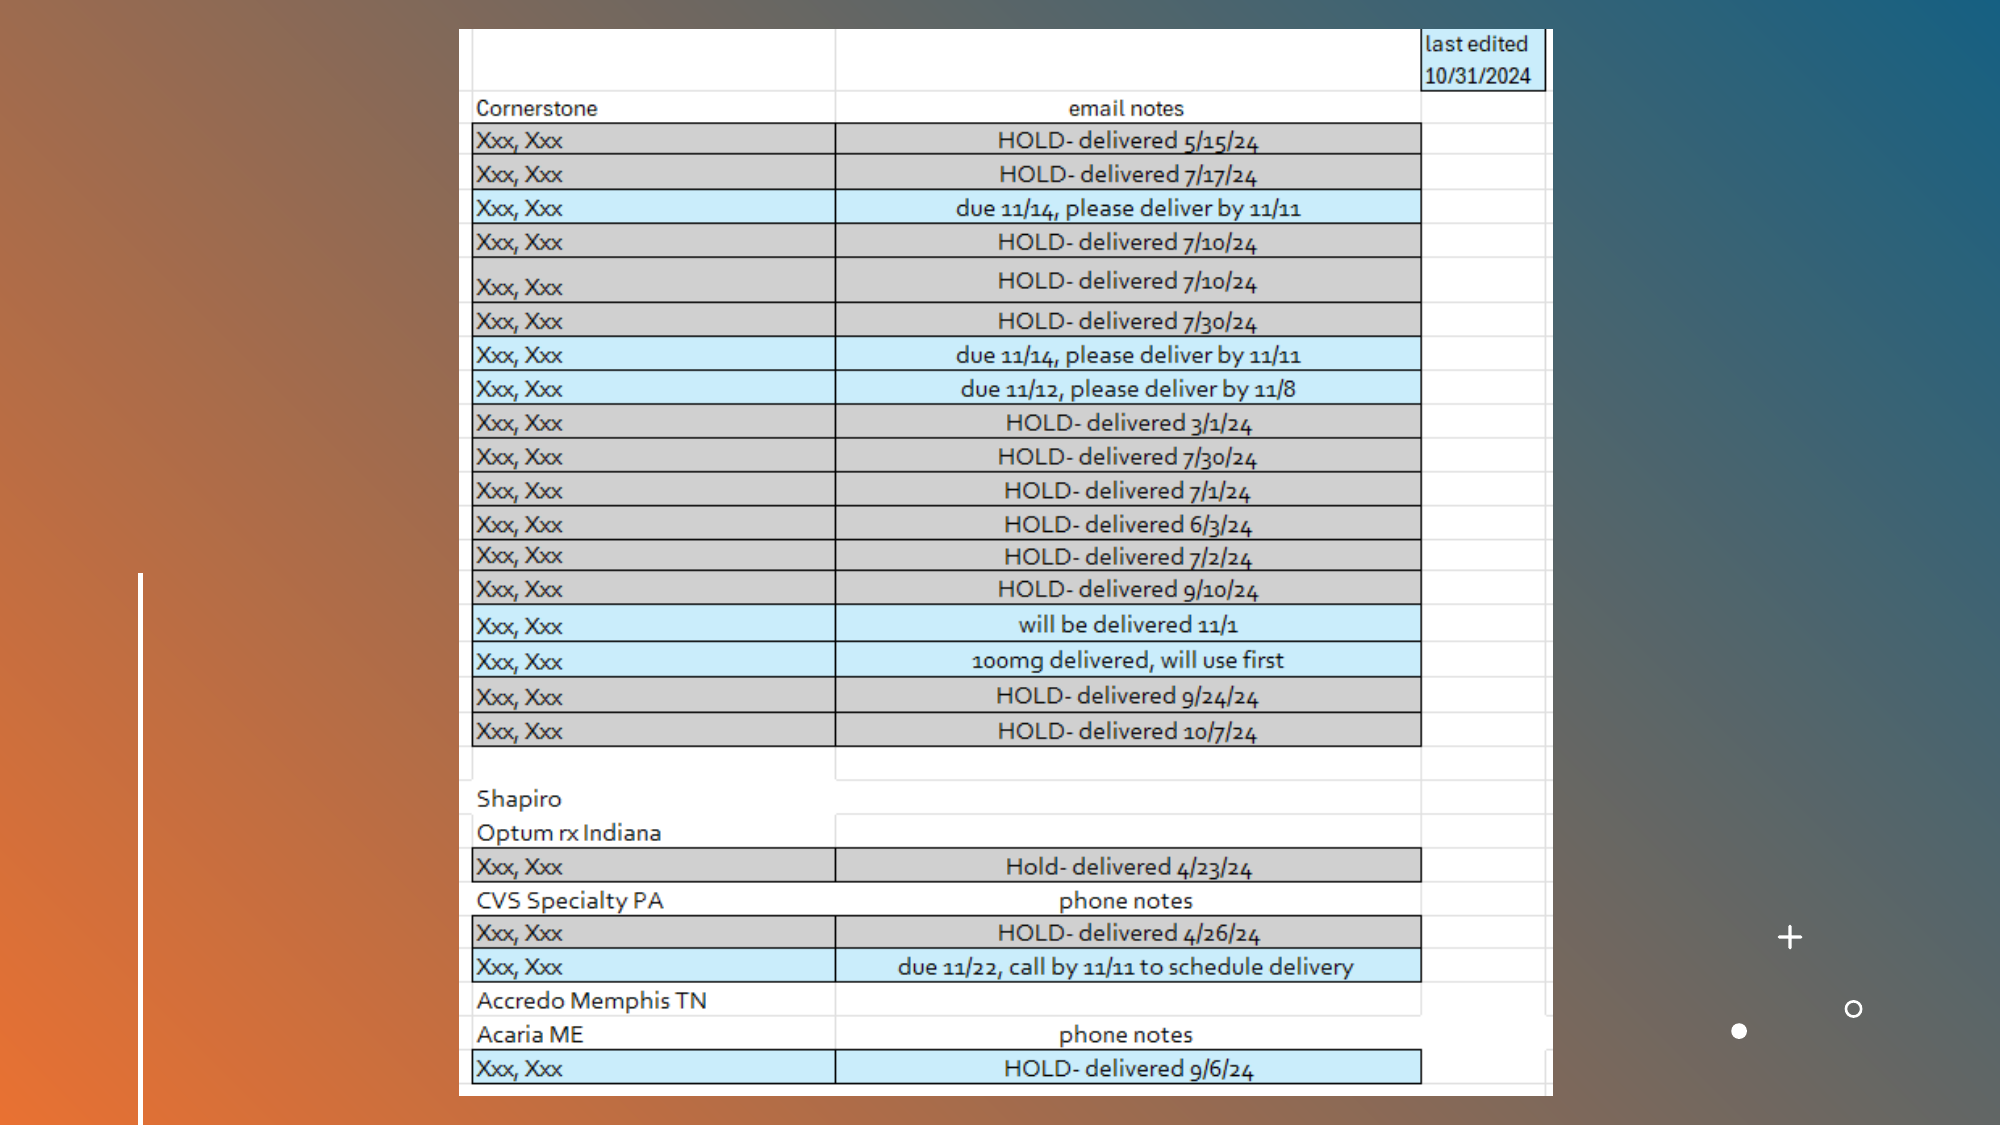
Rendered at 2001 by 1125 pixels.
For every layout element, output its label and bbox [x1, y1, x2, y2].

text_box [1844, 1000, 1863, 1018]
text_box [1777, 924, 1803, 950]
text_box [1731, 1023, 1747, 1039]
text_box [0, 0, 2000, 1125]
list [458, 29, 1553, 1096]
